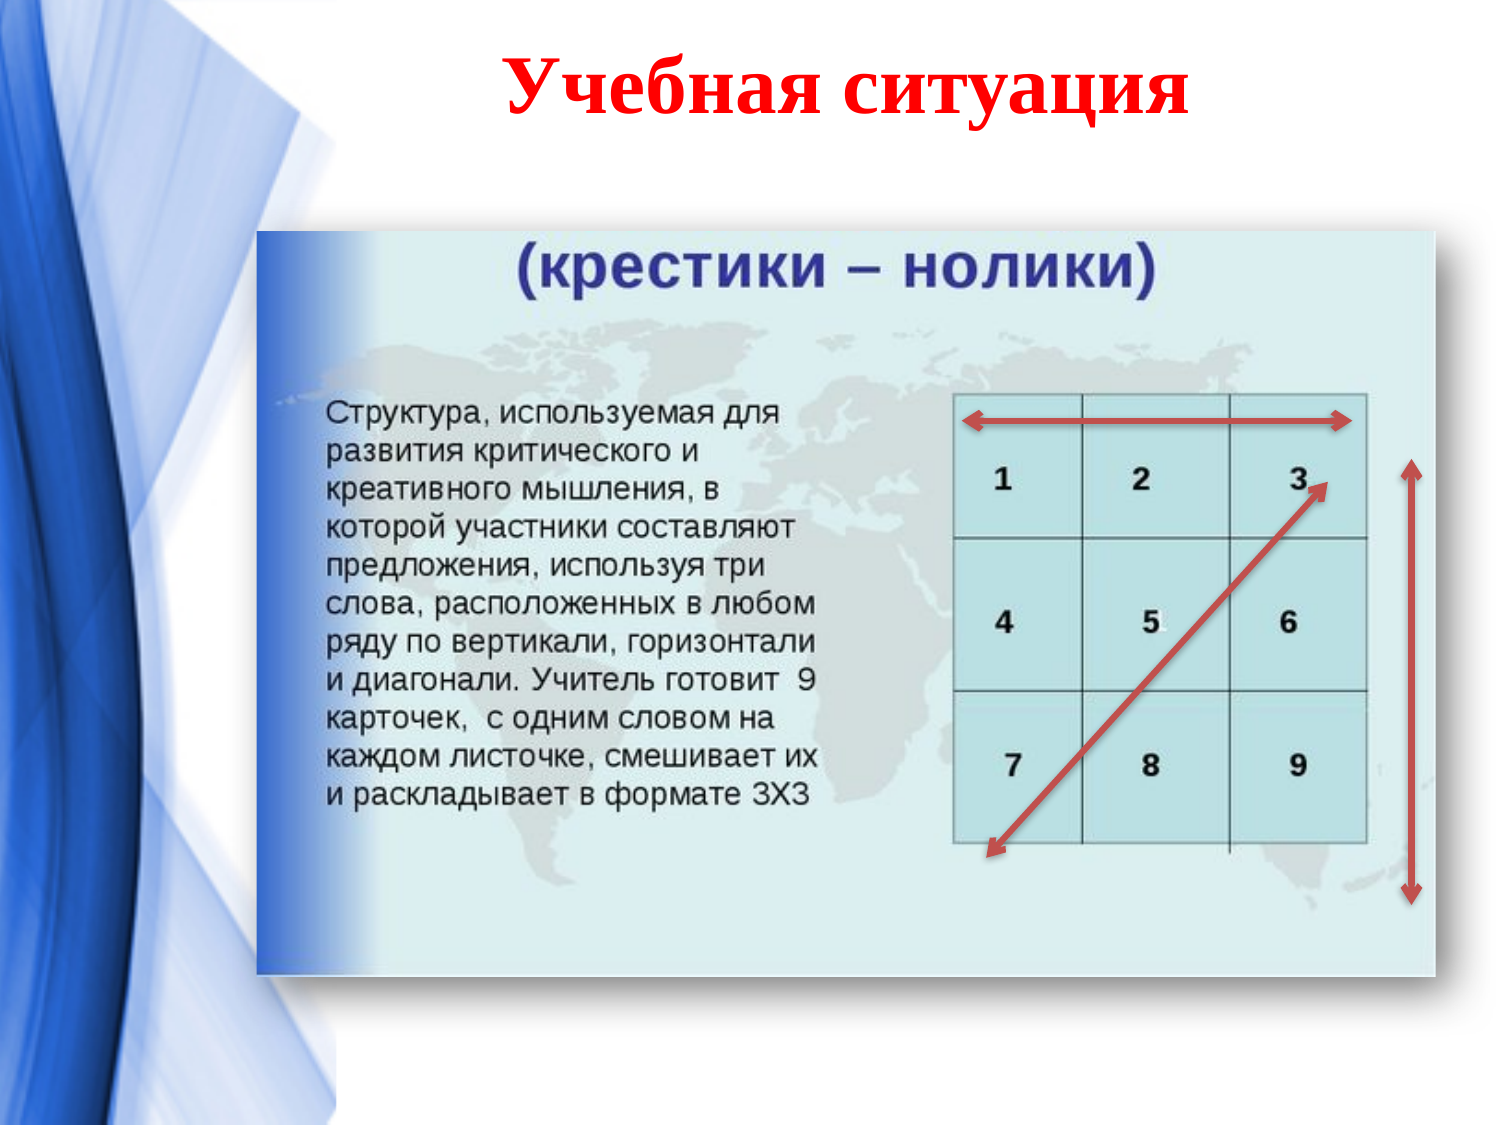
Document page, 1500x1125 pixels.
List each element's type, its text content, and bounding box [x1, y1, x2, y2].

text_box Учебная ситуация [486, 22, 1207, 138]
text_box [985, 481, 1329, 859]
picture [0, 0, 1436, 1125]
